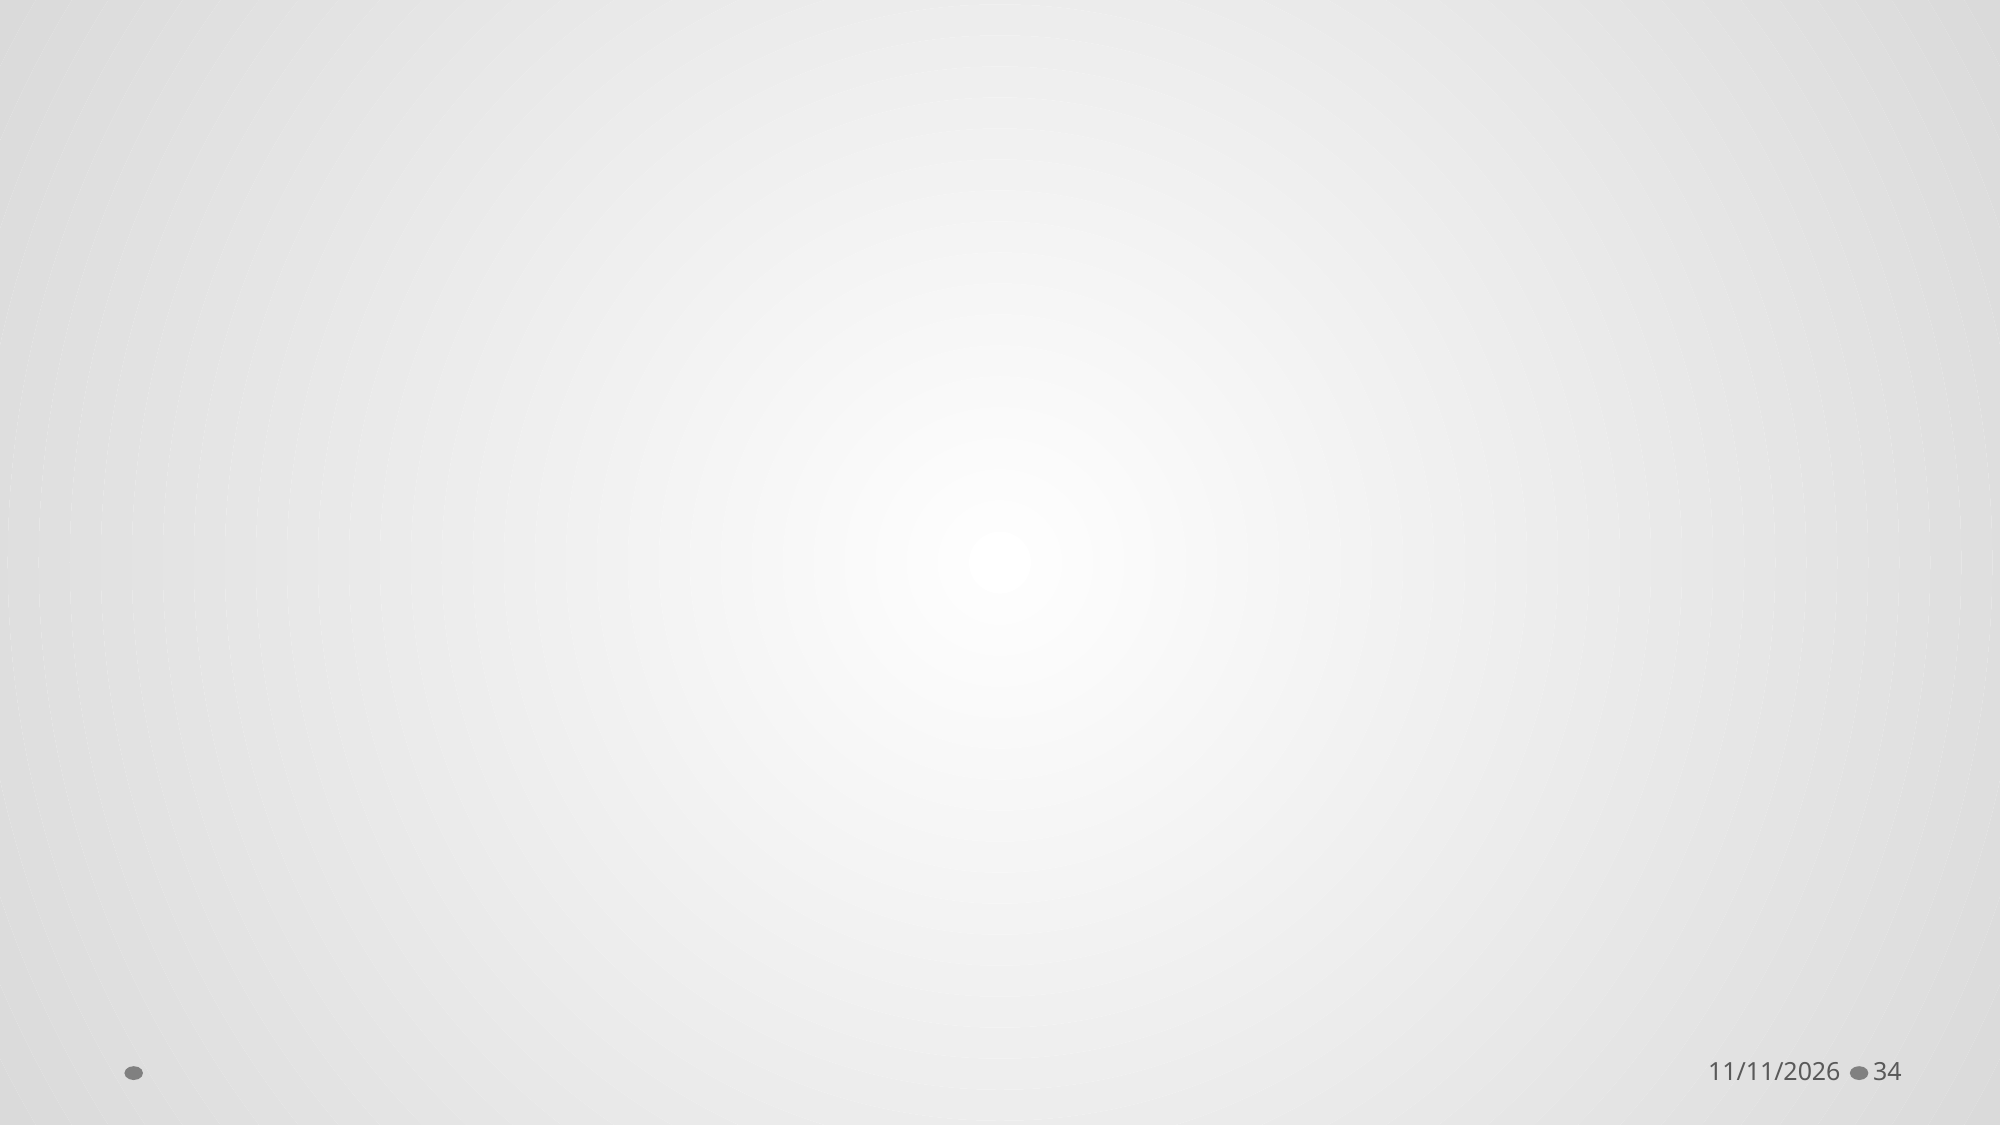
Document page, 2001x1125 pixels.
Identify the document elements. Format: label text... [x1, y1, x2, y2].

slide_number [1391, 1042, 1849, 1103]
slide_number 34 [1868, 1042, 1992, 1103]
